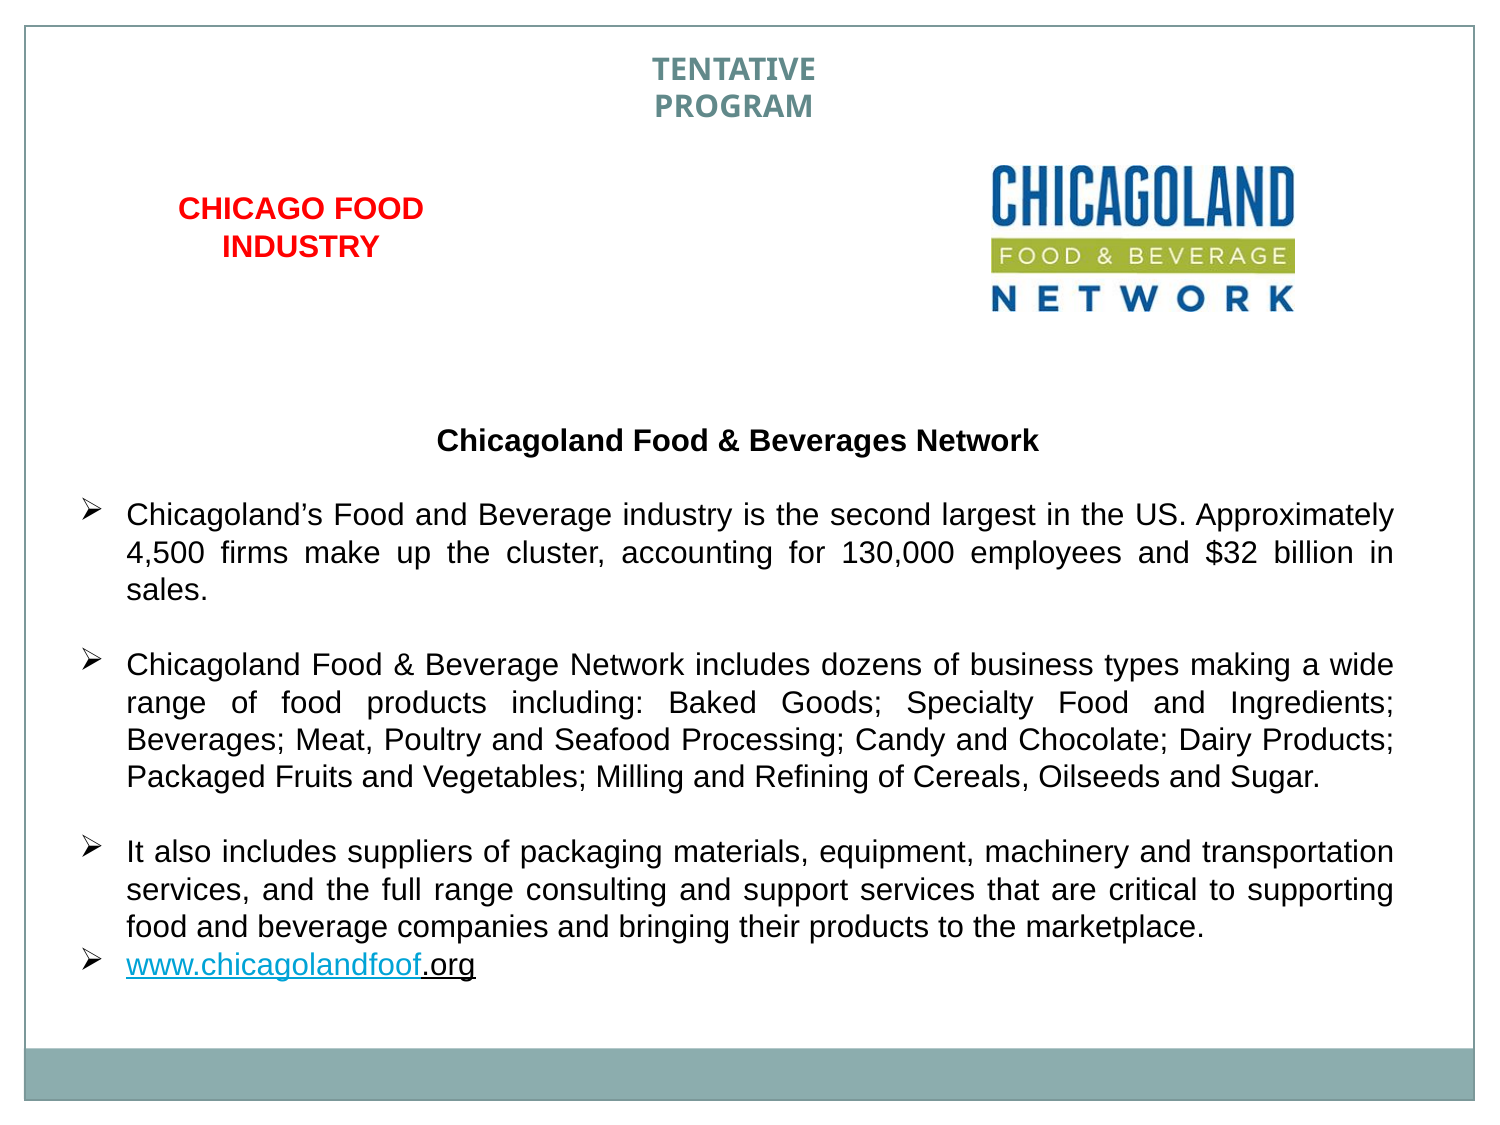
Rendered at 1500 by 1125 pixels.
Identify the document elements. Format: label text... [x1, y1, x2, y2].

text_box Chicagoland Food & Beverages Network Chicagoland’s Food and Beverage industry is the second largest in the US. Approximately 4,500 firms make up the cluster, accounting for 130,000 employees and $32 billion in sales. Chicagoland Food & Beverage Network includes dozens of business types making a wide range of food products including: Baked Goods; Specialty Food and Ingredients; Beverages; Meat, Poultry and Seafood Processing; Candy and Chocolate; Dairy Products; Packaged Fruits and Vegetables; Milling and Refining of Cereals, Oilseeds and Sugar. It also includes suppliers of packaging materials, equipment, machinery and transportation services, and the full range consulting and support services that are critical to supporting food and beverage companies and bringing their products to the marketplace. www.chicagolandfoof.org [64, 337, 1412, 1027]
text_box TENTATIVE PROGRAM [363, 41, 1114, 132]
picture [991, 165, 1295, 312]
text_box CHICAGO FOOD INDUSTRY [88, 181, 514, 271]
